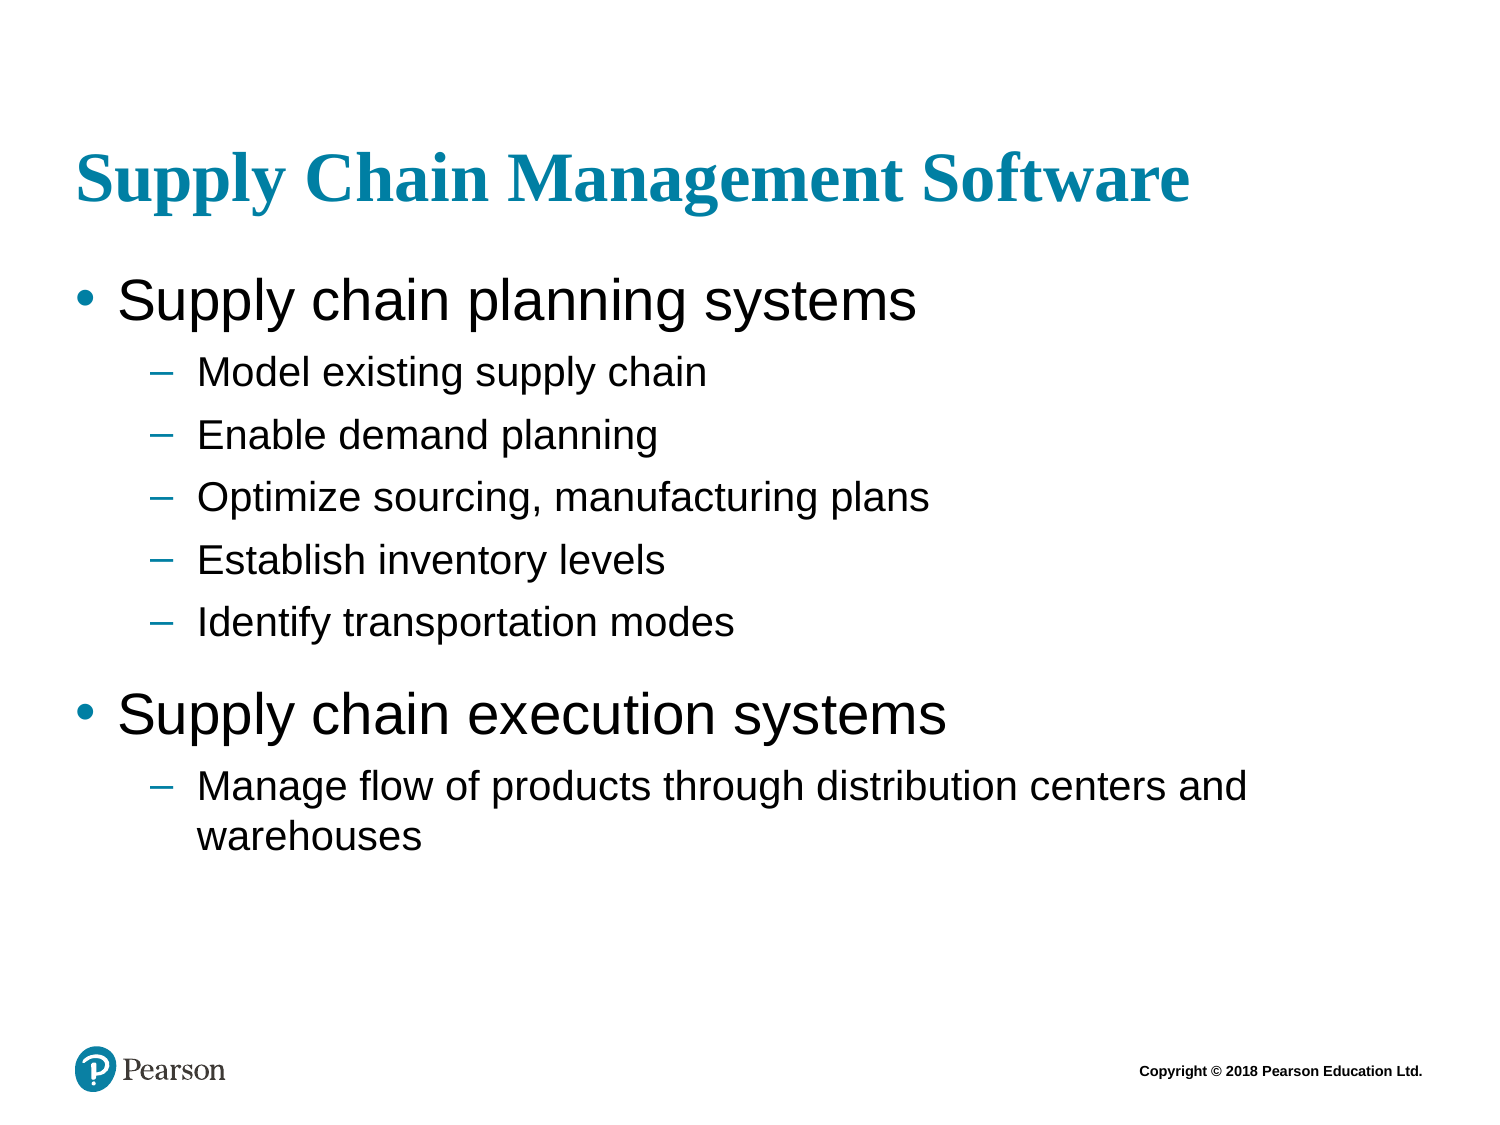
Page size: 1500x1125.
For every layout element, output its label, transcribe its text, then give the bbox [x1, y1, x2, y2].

list Supply chain planning systems Model existing supply chain Enable demand planning Optimize sourcing, manufacturing plans Establish inventory levels Identify transportation modes Supply chain execution systems Manage flow of products through distribution centers and warehouses [75, 262, 1425, 1005]
title Supply Chain Management Software [75, 35, 1425, 216]
